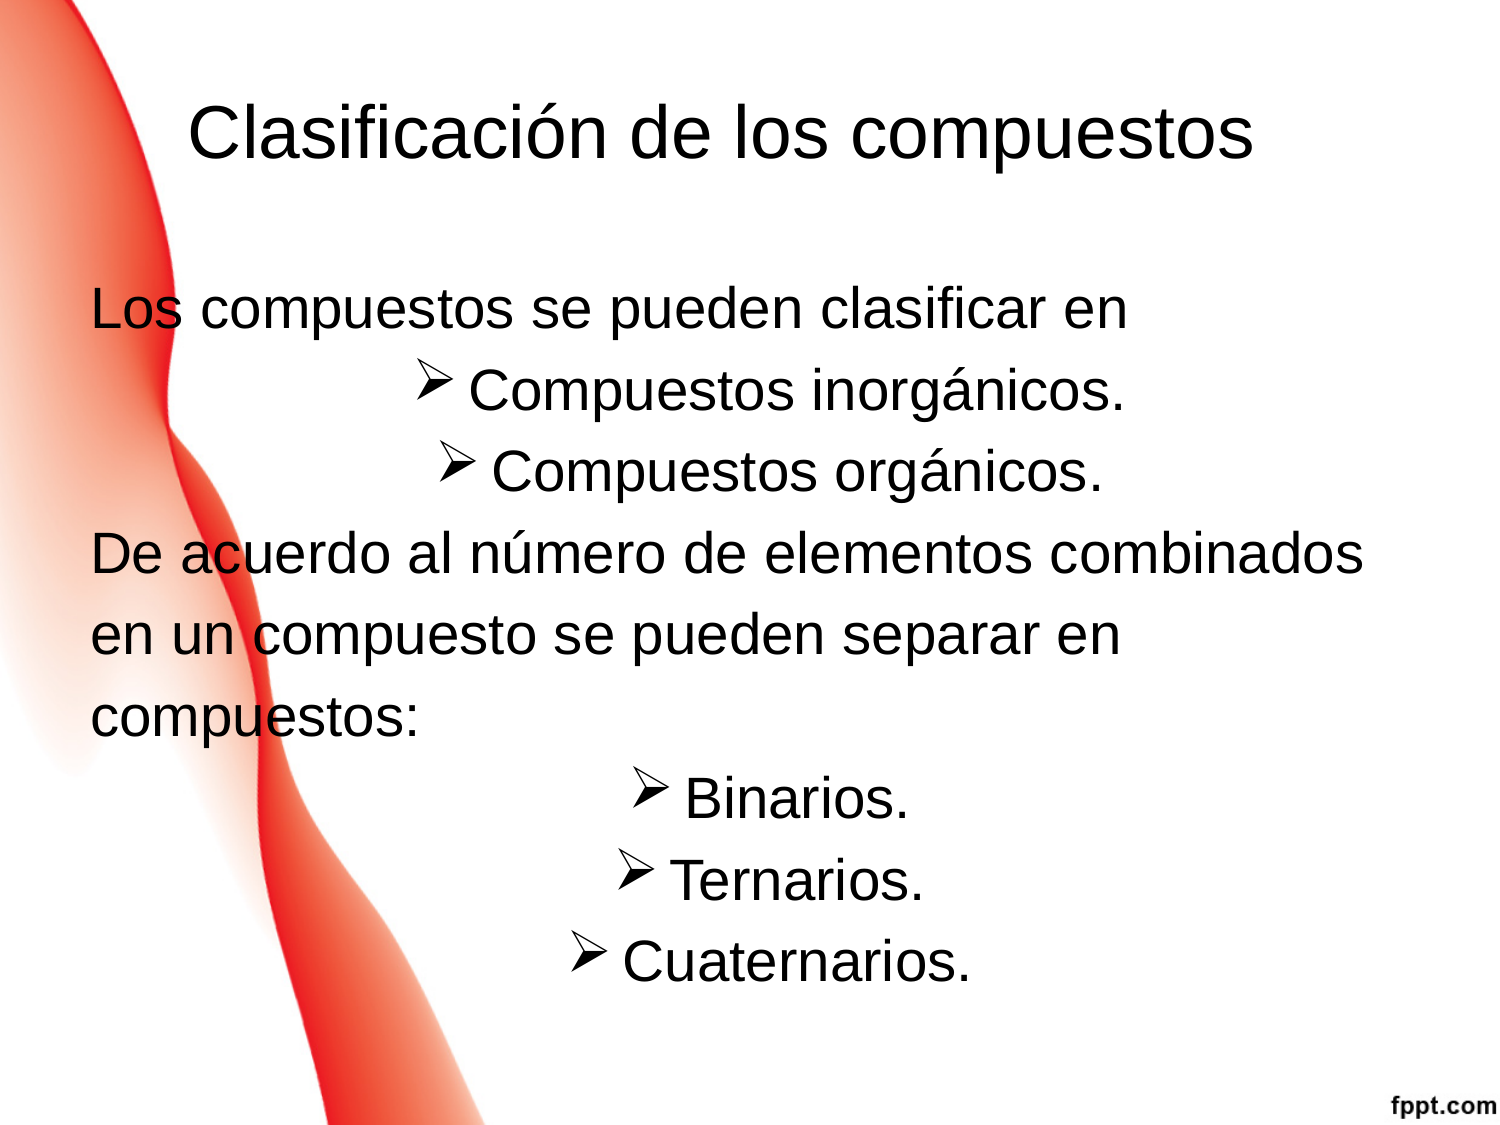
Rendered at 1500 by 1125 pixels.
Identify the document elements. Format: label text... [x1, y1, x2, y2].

list Los compuestos se pueden clasificar en Compuestos inorgánicos. Compuestos orgánicos. De acuerdo al número de elementos combinados en un compuesto se pueden separar en compuestos: Binarios. Ternarios. Cuaternarios. [74, 262, 1466, 1067]
title Clasificación de los compuestos [46, 34, 1398, 223]
picture [0, 0, 1500, 1125]
